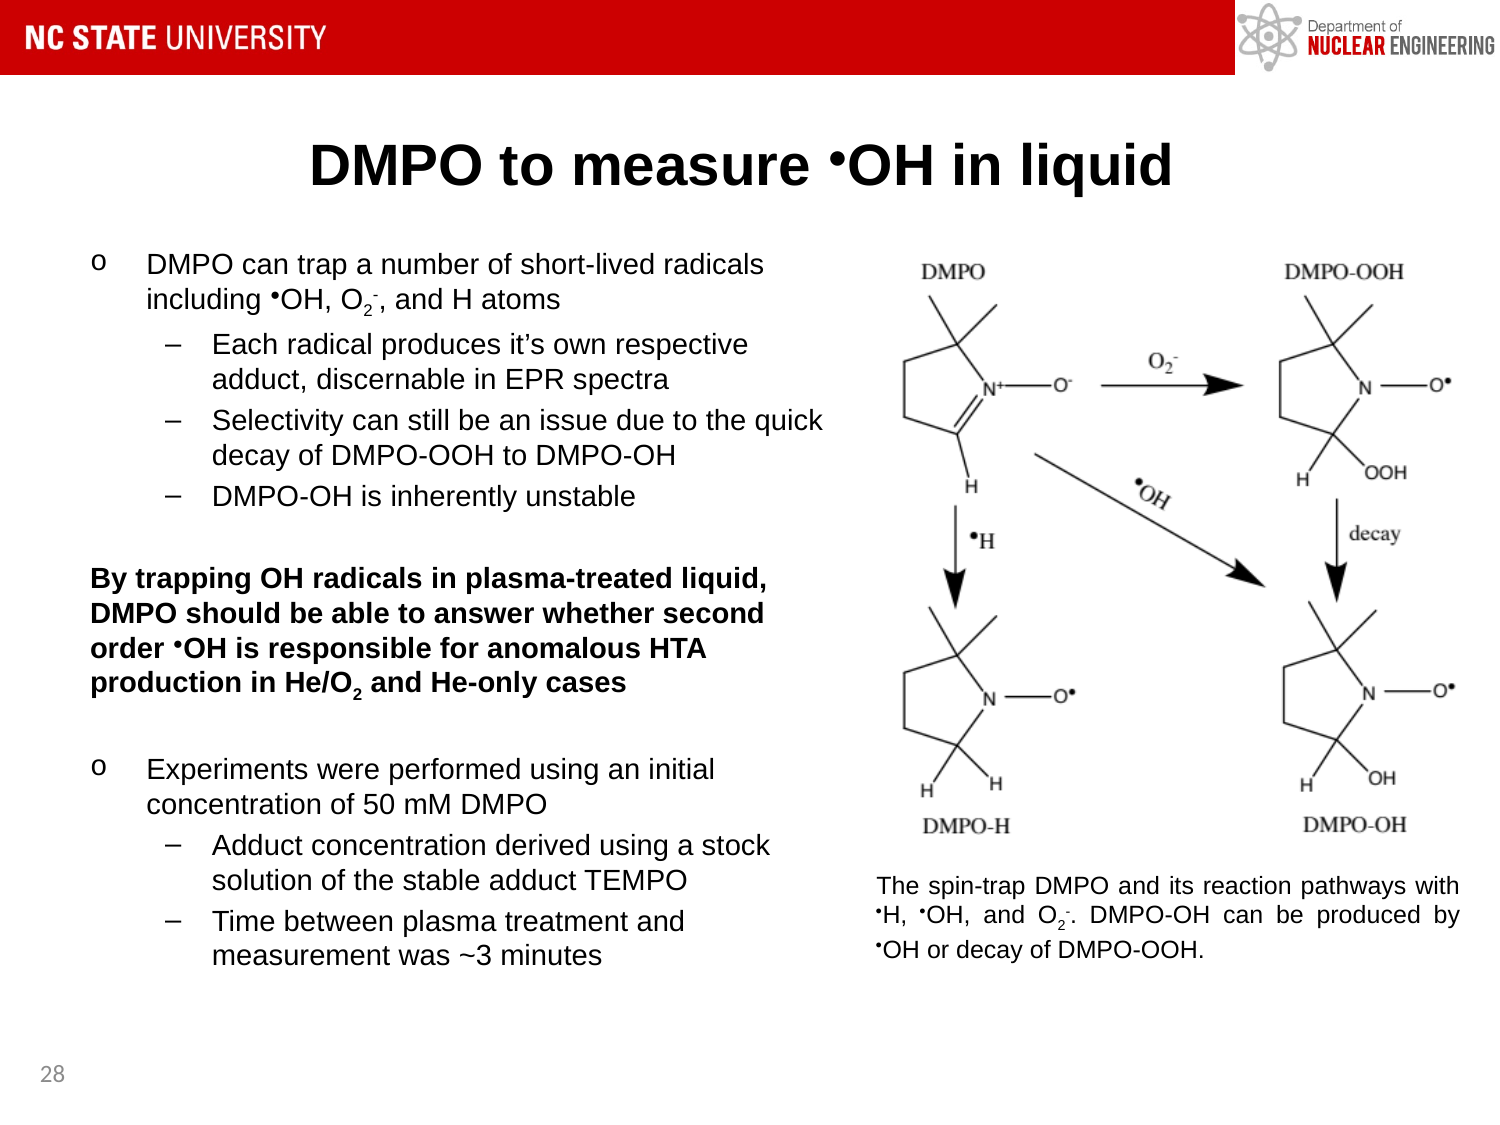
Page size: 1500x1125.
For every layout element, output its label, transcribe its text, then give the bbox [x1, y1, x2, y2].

title DMPO to measure ●OH in liquid [75, 74, 1425, 250]
slide_number 28 [24, 1042, 375, 1103]
picture [0, 0, 1500, 75]
list DMPO can trap a number of short-lived radicals including ●OH, O2-, and H atoms Each radical produces it’s own respective adduct, discernable in EPR spectra Selectivity can still be an issue due to the quick decay of DMPO-OOH to DMPO-OH DMPO-OH is inherently unstable By trapping OH radicals in plasma-treated liquid, DMPO should be able to answer whether second order ●OH is responsible for anomalous HTA production in He/O2 and He-only cases Experiments were performed using an initial concentration of 50 mM DMPO Adduct concentration derived using a stock solution of the stable adduct TEMPO Time between plasma treatment and measurement was ~3 minutes [75, 237, 850, 920]
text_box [861, 248, 1477, 994]
